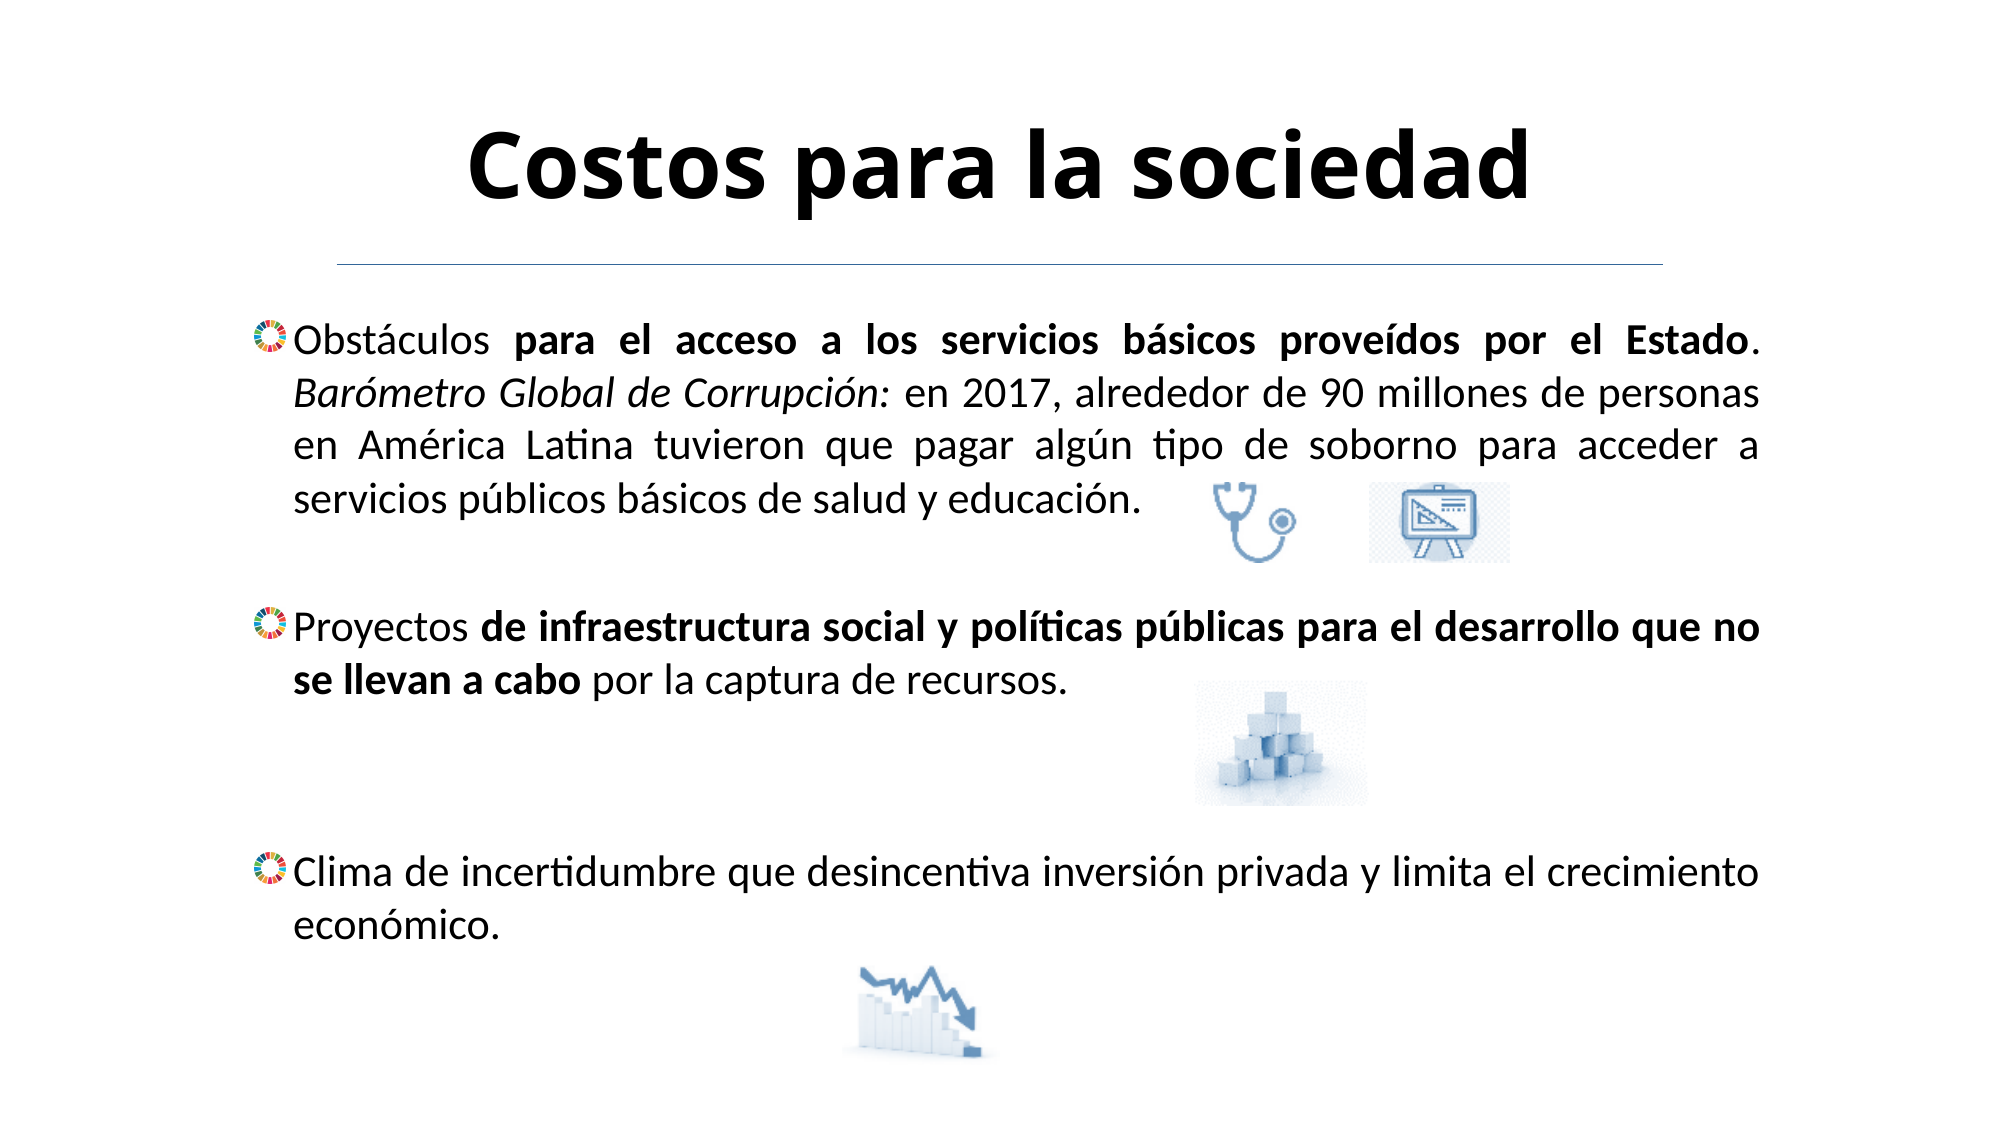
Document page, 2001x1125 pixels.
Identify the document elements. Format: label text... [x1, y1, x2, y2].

picture [254, 607, 286, 639]
picture [254, 320, 286, 352]
picture [1204, 481, 1306, 563]
picture [254, 852, 286, 884]
text_box Obstáculos para el acceso a los servicios básicos proveídos por el Estado. Barómetro Global de Corrupción: en 2017, alrededor de 90 millones de personas en América Latina tuvieron que pagar algún tipo de soborno para acceder a servicios públicos básicos de salud y educación. Proyectos de infraestructura social y políticas públicas para el desarrollo que no se llevan a cabo por la captura de recursos. Clima de incertidumbre que desincentiva inversión privada y limita el crecimiento económico. [226, 302, 1777, 956]
title Costos para la sociedad [137, 59, 1863, 278]
picture [1369, 481, 1510, 563]
picture [842, 958, 1000, 1065]
picture [1194, 678, 1369, 806]
